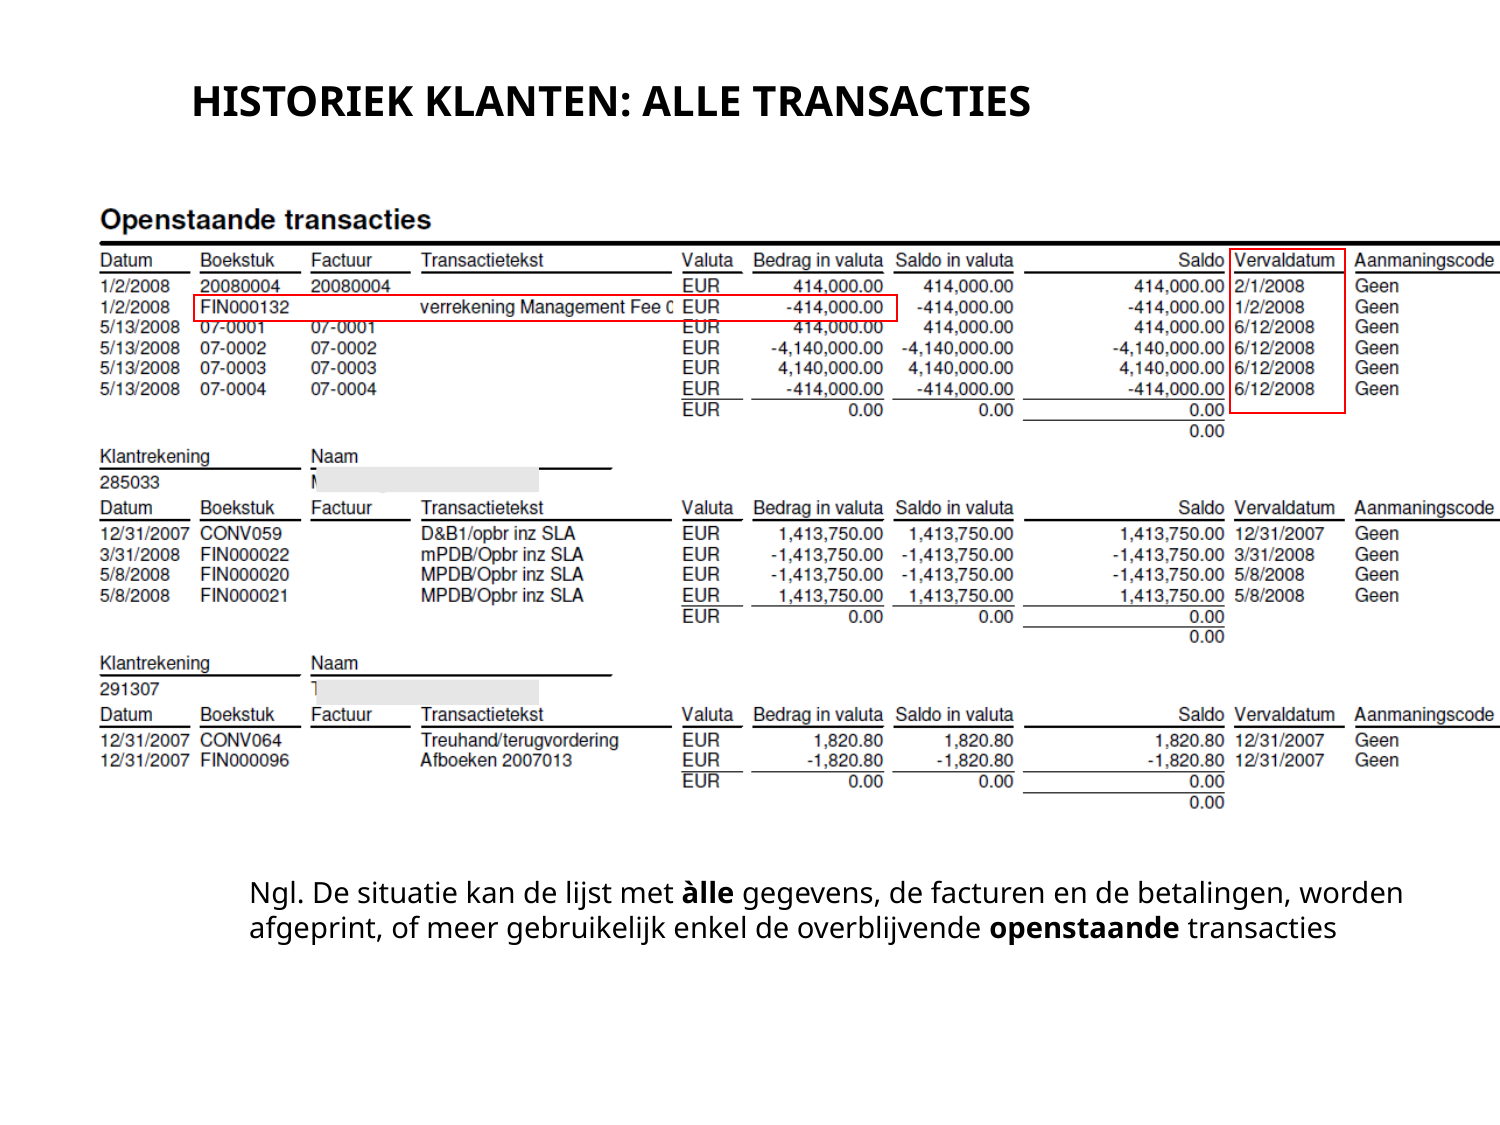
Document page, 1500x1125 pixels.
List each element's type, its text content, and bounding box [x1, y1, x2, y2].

picture [81, 199, 1500, 825]
title HISTORIEK KLANTEN: ALLE TRANSACTIES [175, 70, 1326, 136]
text_box Ngl. De situatie kan de lijst met àlle gegevens, de facturen en de betalingen, worden afgeprint, of meer gebruikelijk enkel de overblijvende openstaande transacties [234, 867, 1442, 952]
